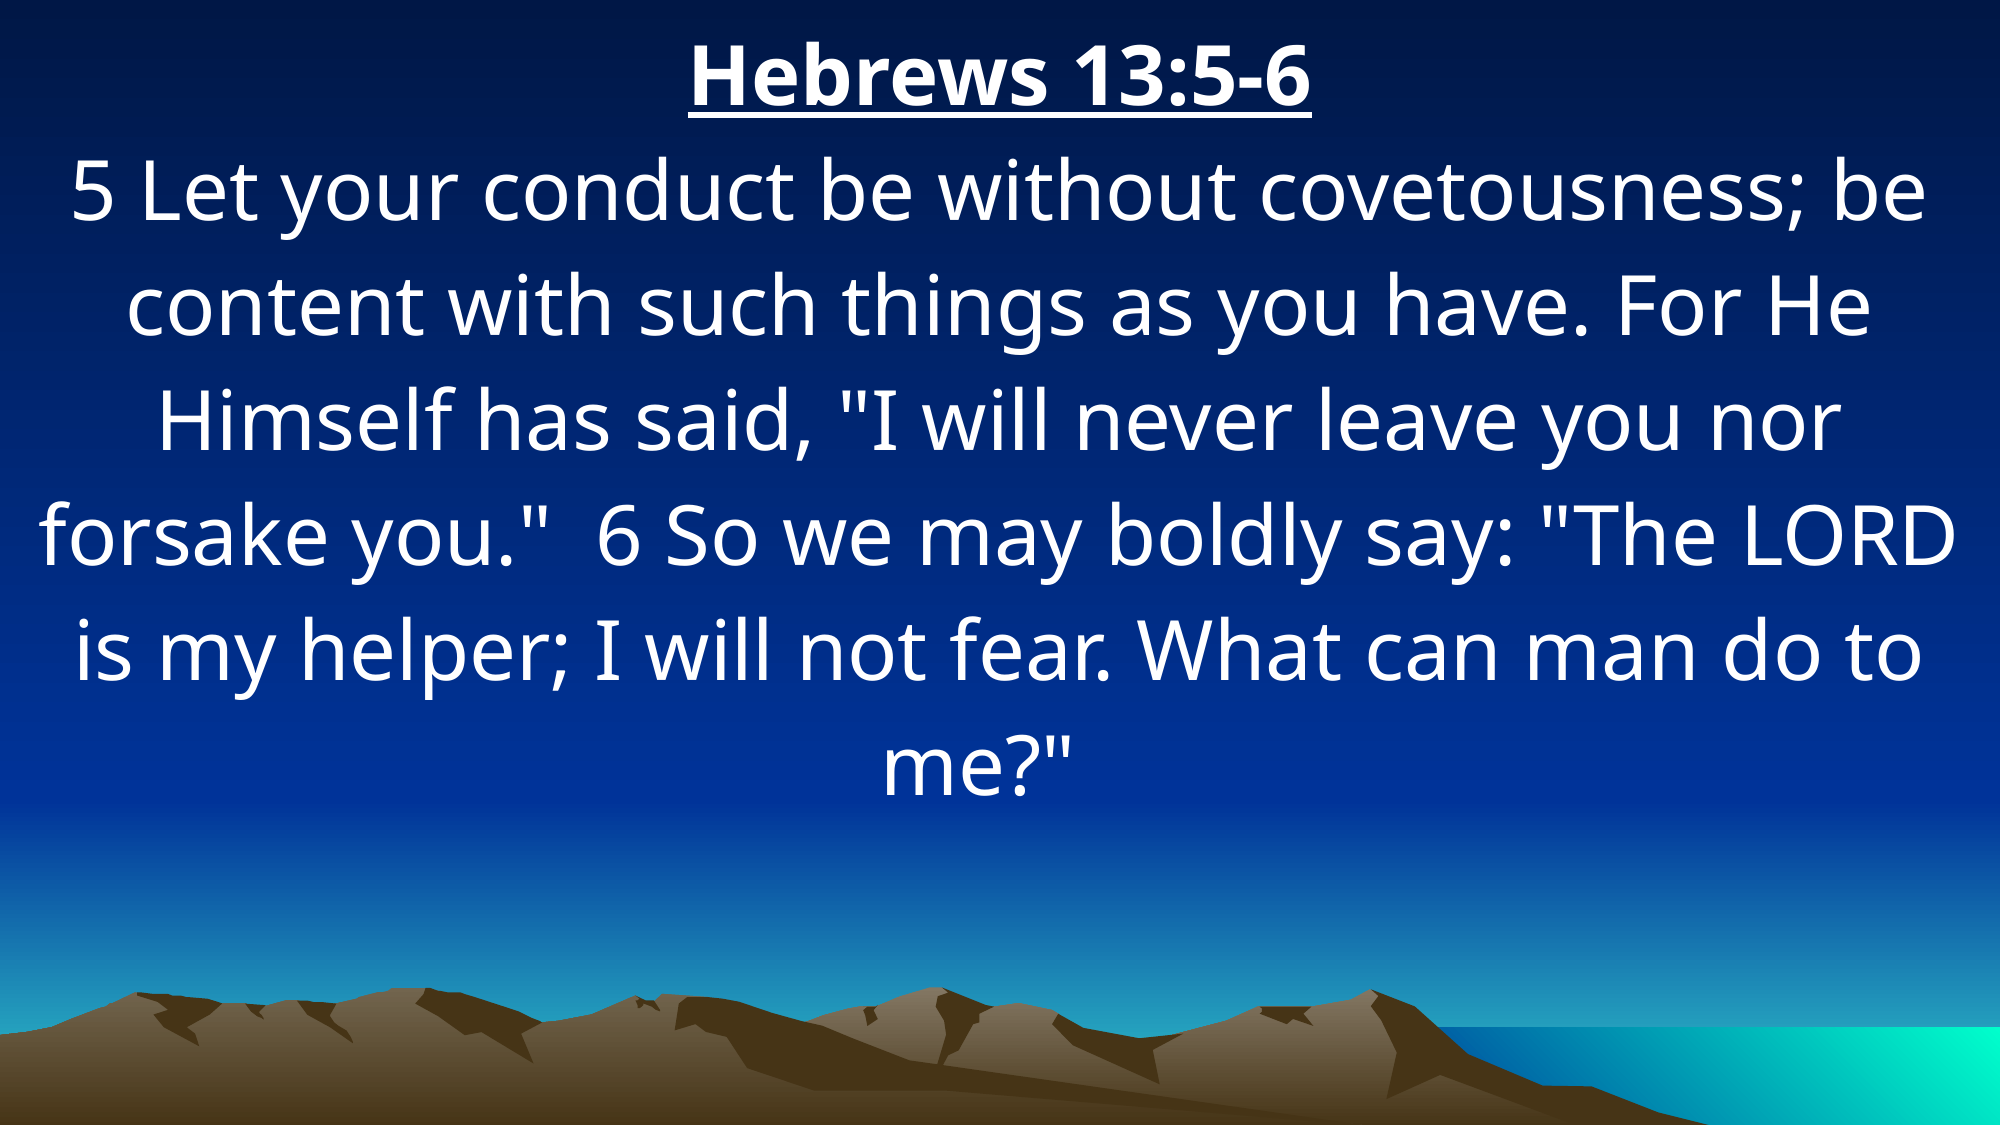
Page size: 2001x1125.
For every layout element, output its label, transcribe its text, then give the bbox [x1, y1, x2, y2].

text_box Hebrews 13:5-6 5 Let your conduct be without covetousness; be content with such things as you have. For He Himself has said, "I will never leave you nor forsake you." 6 So we may boldly say: "The LORD is my helper; I will not fear. What can man do to me?" [0, 0, 2000, 900]
